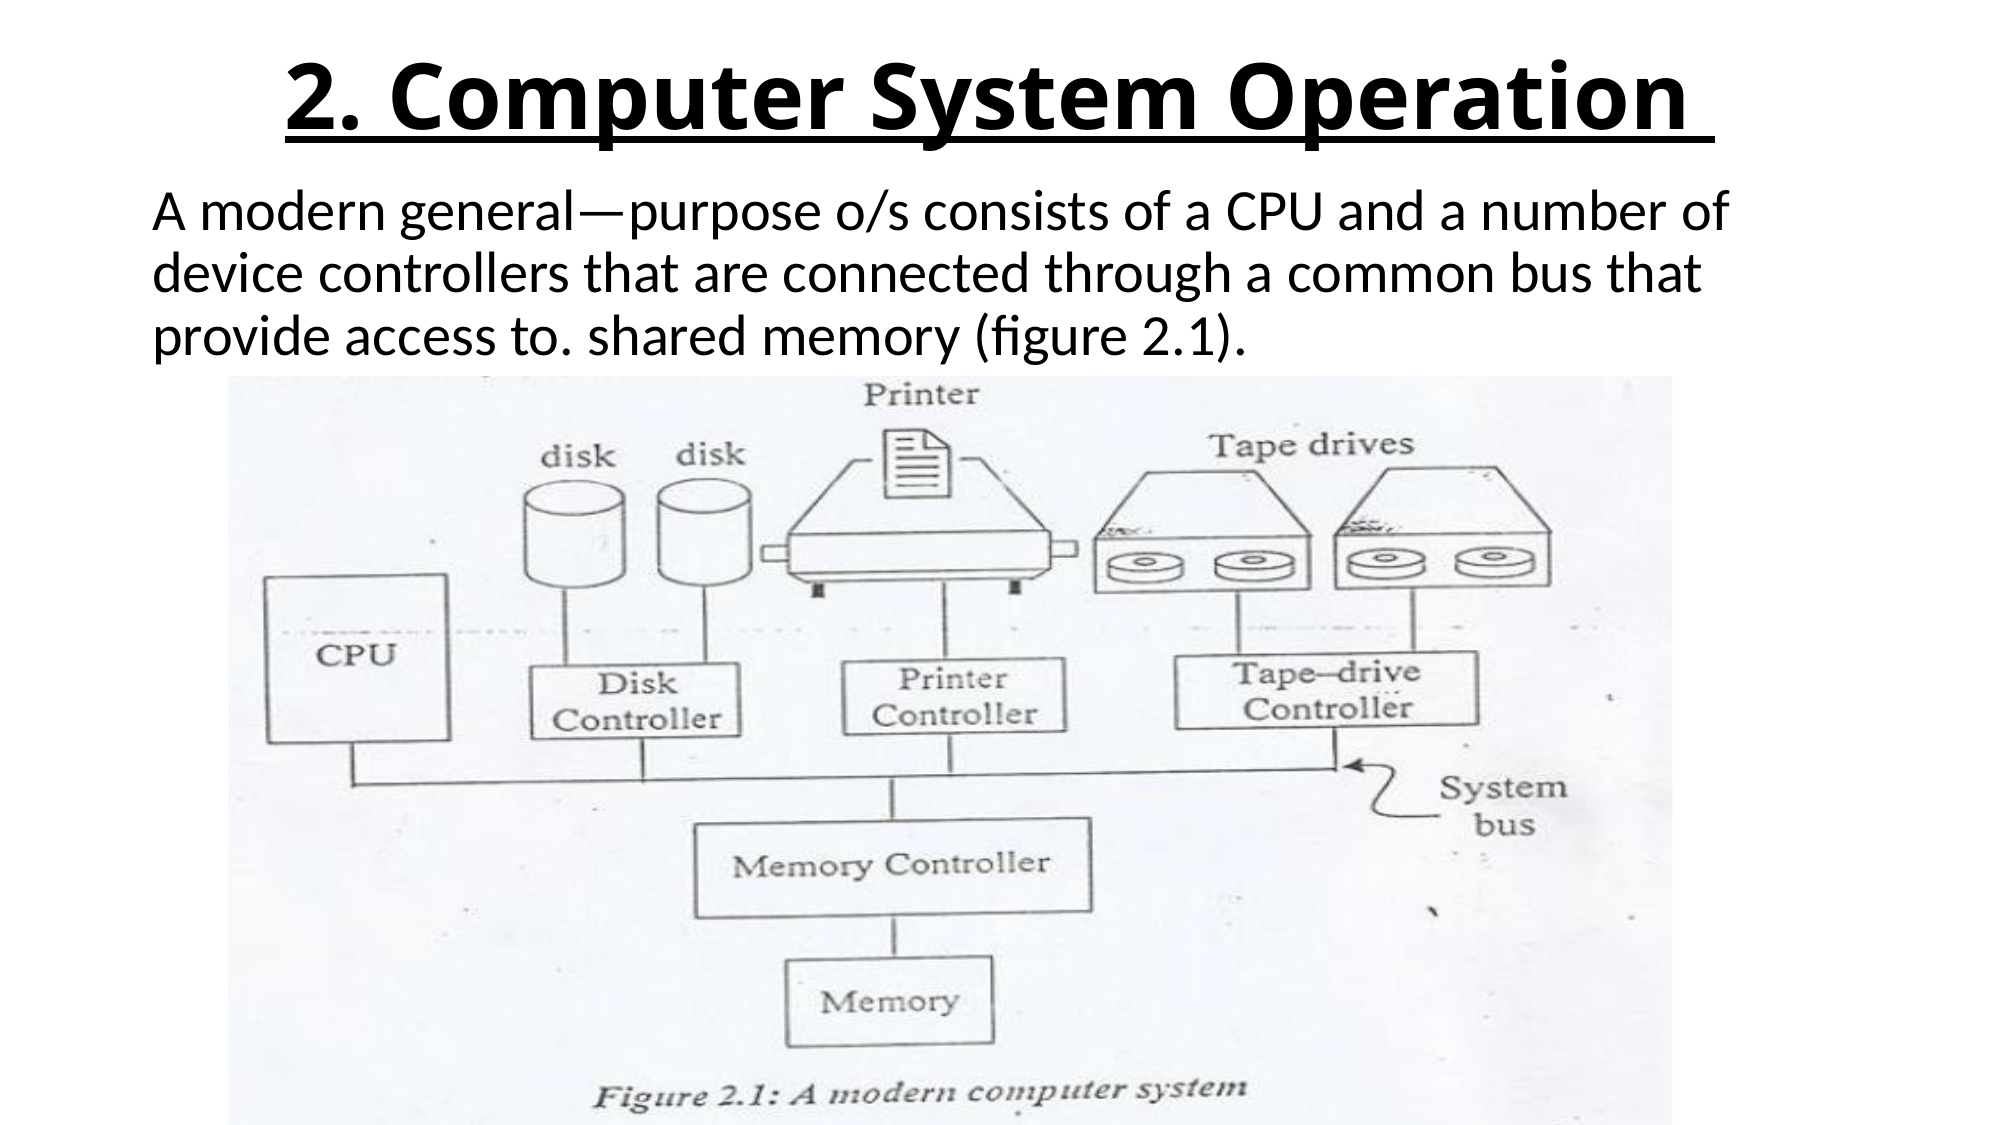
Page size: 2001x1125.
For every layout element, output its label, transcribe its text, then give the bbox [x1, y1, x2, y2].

picture [228, 376, 1673, 1125]
list A modern general—purpose o/s consists of a CPU and a number of device controllers that are connected through a common bus that provide access to. shared memory (figure 2.1). [137, 172, 1863, 1125]
title 2. Computer System Operation [137, 76, 1863, 172]
text_box [0, 0, 2000, 75]
